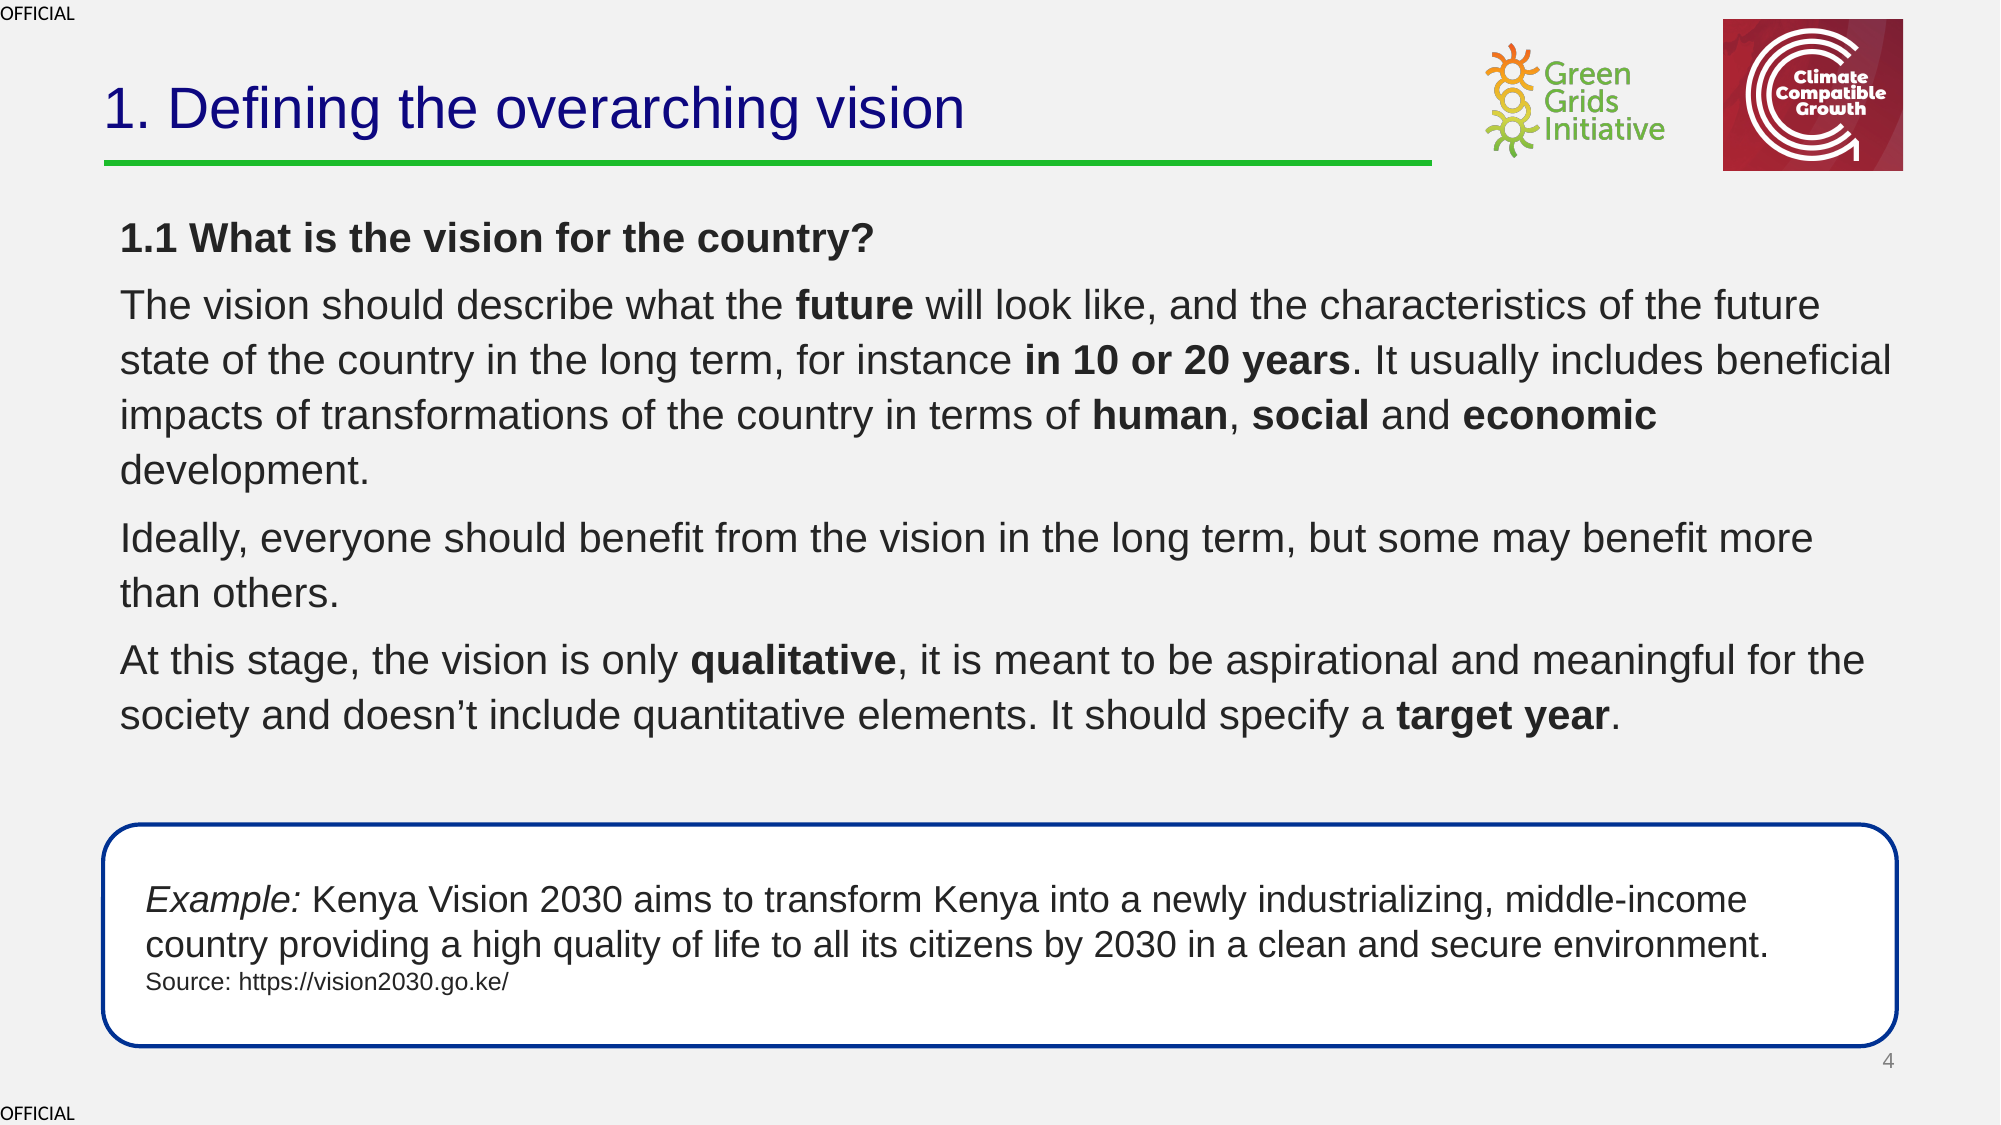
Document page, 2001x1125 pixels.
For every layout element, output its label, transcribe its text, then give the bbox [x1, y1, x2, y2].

list 1.1 What is the vision for the country? The vision should describe what the future will look like, and the characteristics of the future state of the country in the long term, for instance in 10 or 20 years. It usually includes beneficial impacts of transformations of the country in terms of human, social and economic development. Ideally, everyone should benefit from the vision in the long term, but some may benefit more than others. At this stage, the vision is only qualitative, it is meant to be aspirational and meaningful for the society and doesn’t include quantitative elements. It should specify a target year. [103, 205, 1897, 846]
picture [1485, 43, 1666, 162]
picture [1723, 19, 1904, 171]
title 1. Defining the overarching vision [103, 78, 1433, 142]
text_box Example: Kenya Vision 2030 aims to transform Kenya into a newly industrializing, middle-income country providing a high quality of life to all its citizens by 2030 in a clean and secure environment. Source: https://vision2030.go.ke/ [100, 822, 1899, 1049]
